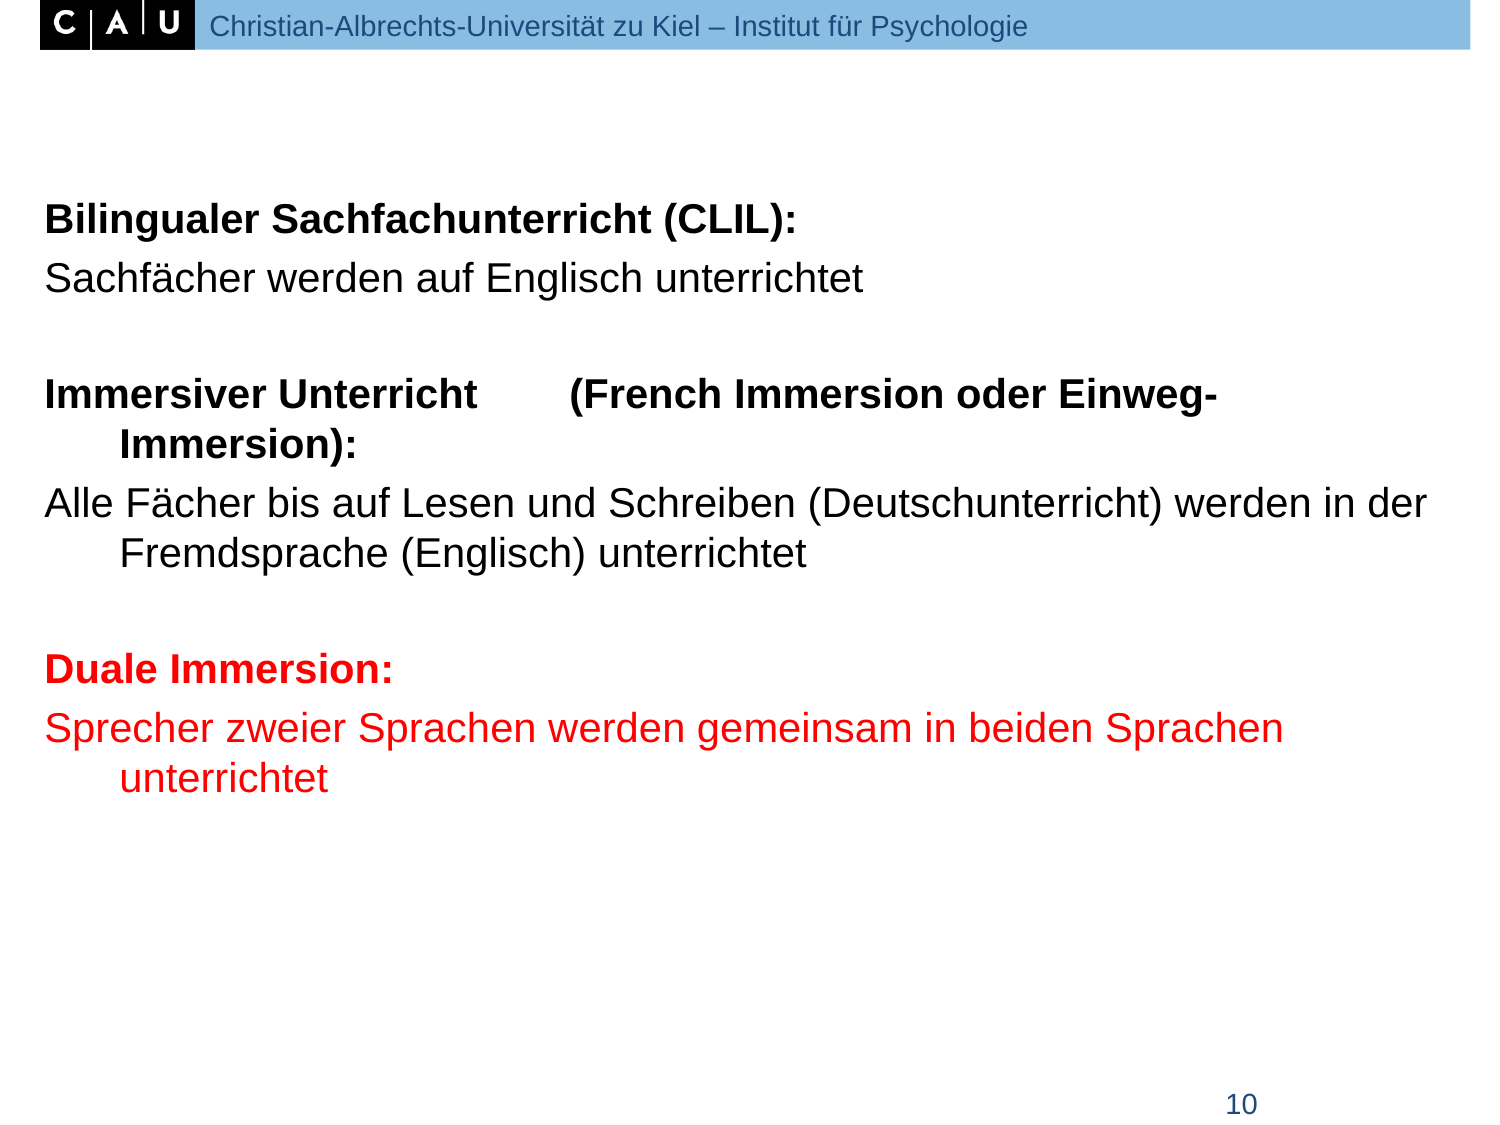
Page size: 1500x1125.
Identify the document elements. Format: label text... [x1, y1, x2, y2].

list Bilingualer Sachfachunterricht (CLIL): Sachfächer werden auf Englisch unterrichtet Immersiver Unterricht (French Immersion oder Einweg-Immersion): Alle Fächer bis auf Lesen und Schreiben (Deutschunterricht) werden in der Fremdsprache (Englisch) unterrichtet Duale Immersion: Sprecher zweier Sprachen werden gemeinsam in beiden Sprachen unterrichtet [29, 184, 1471, 1000]
slide_number 10 [1210, 1078, 1424, 1125]
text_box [40, 0, 1471, 51]
